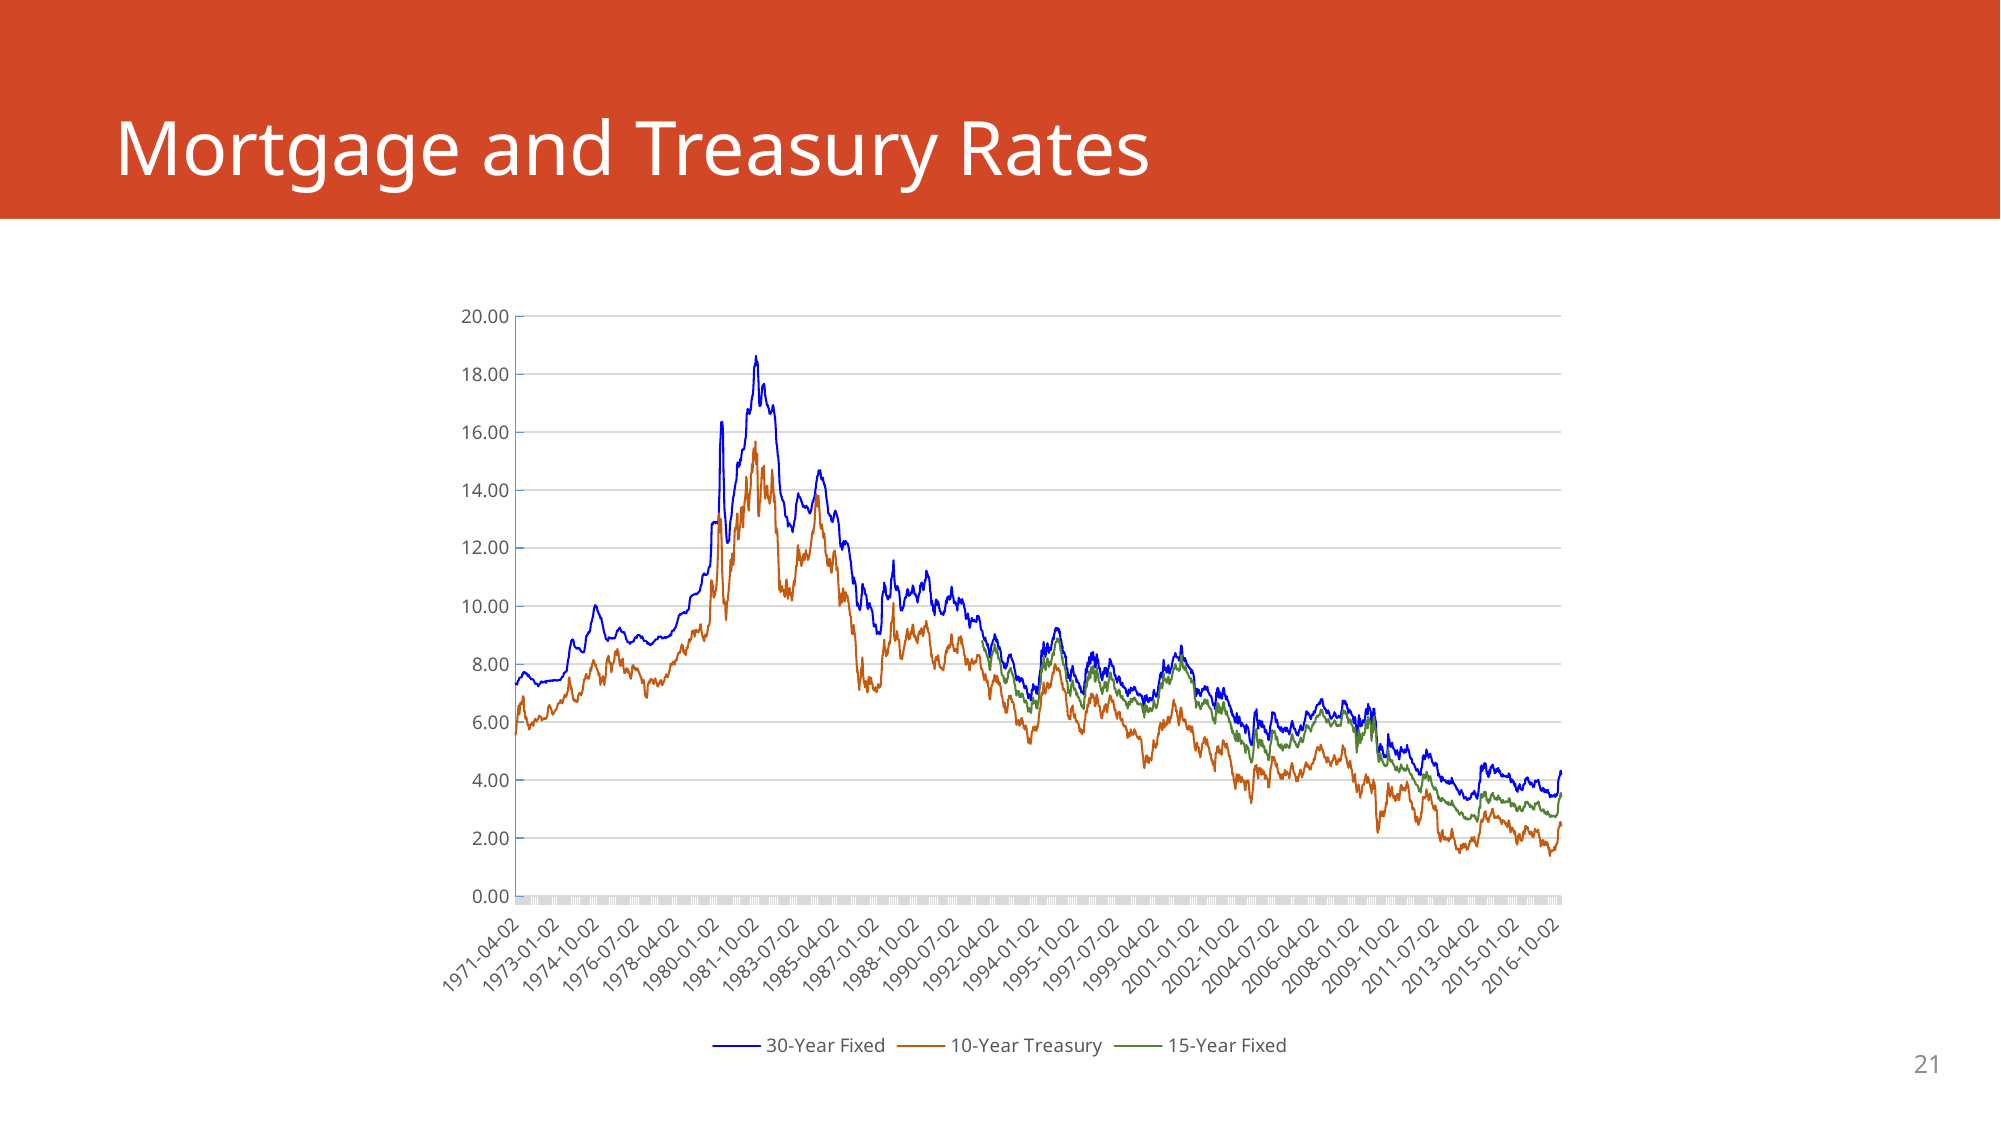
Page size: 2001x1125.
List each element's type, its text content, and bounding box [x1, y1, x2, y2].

slide_number 21 [1419, 1035, 1958, 1096]
title Mortgage and Treasury Rates [99, 0, 1863, 199]
chart [411, 287, 1589, 1066]
